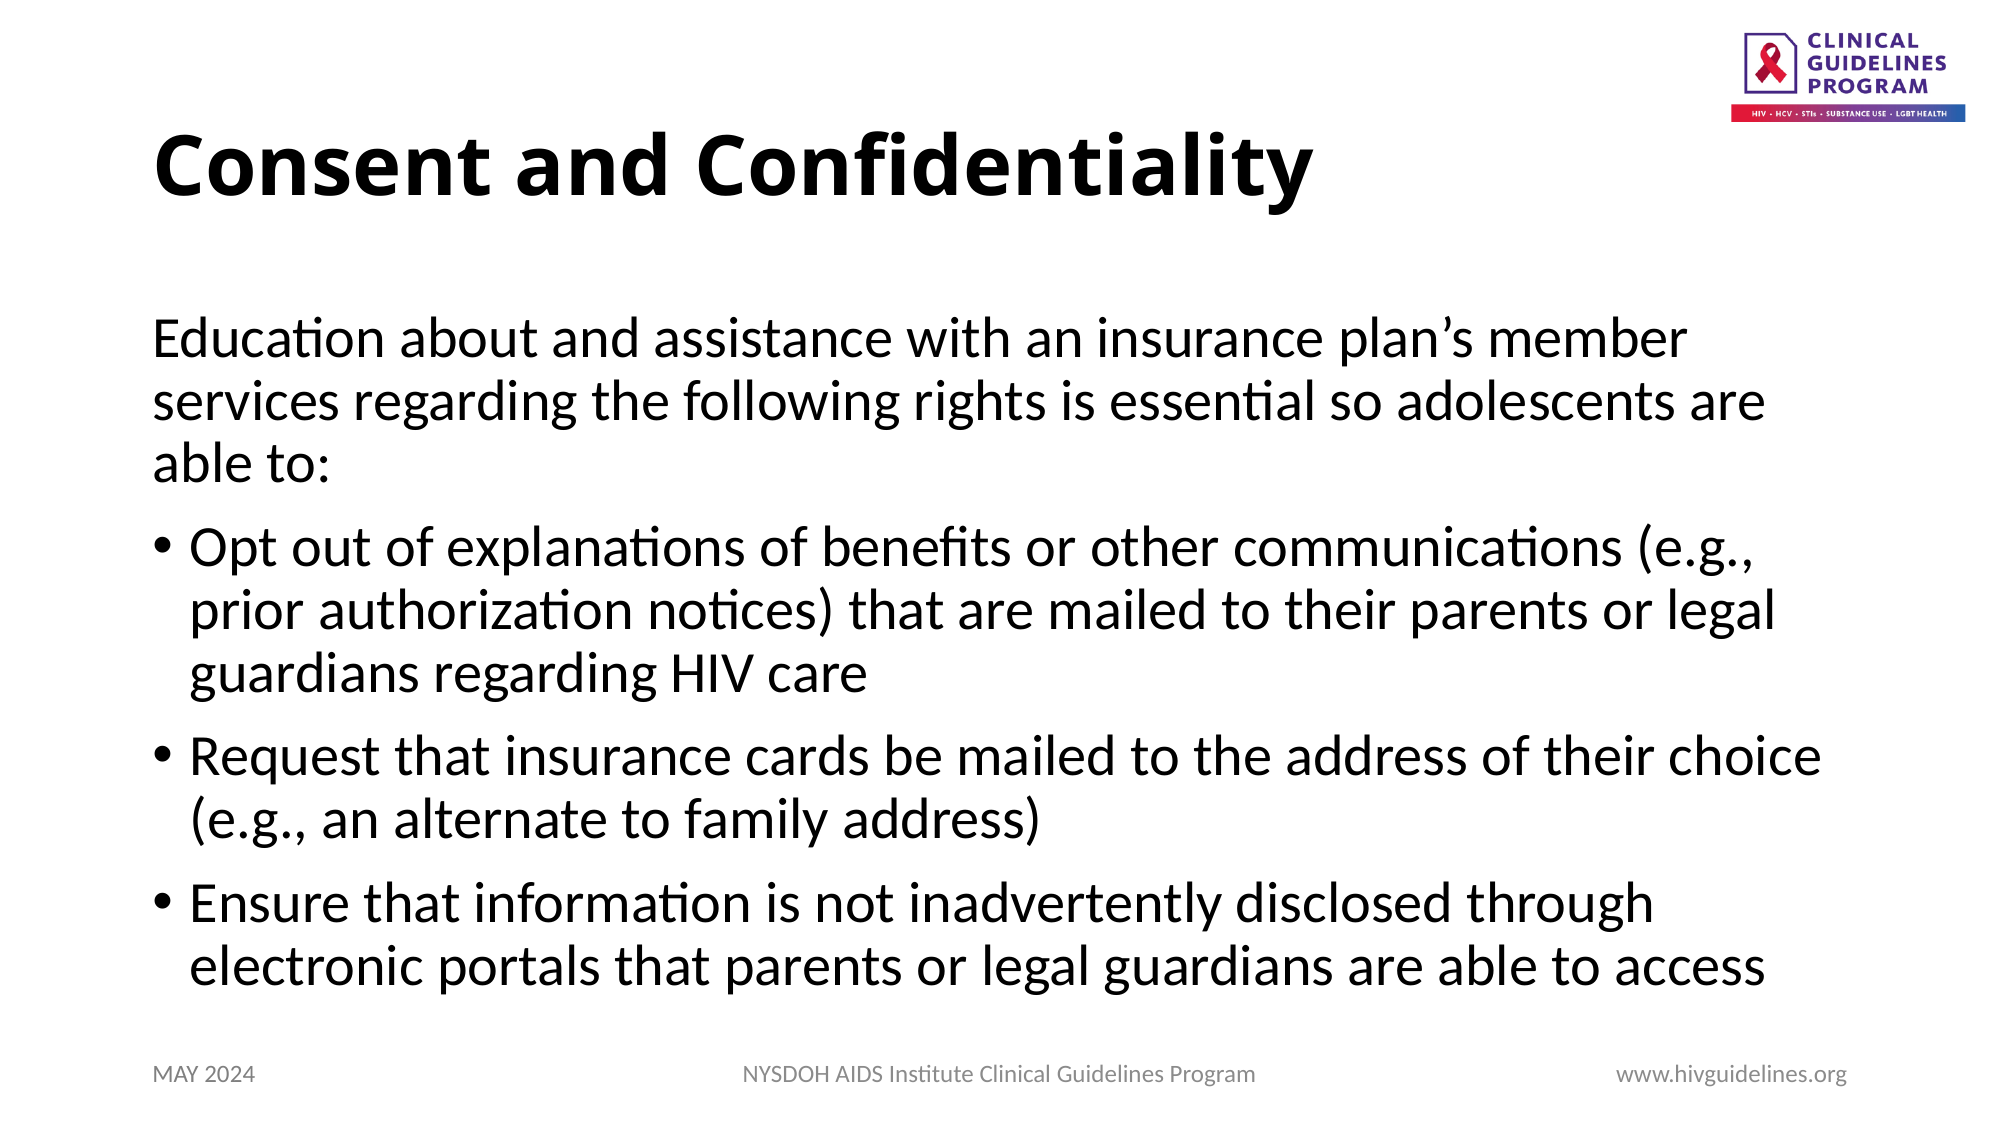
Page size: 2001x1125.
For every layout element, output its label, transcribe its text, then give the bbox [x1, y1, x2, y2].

footer NYSDOH AIDS Institute Clinical Guidelines Program [662, 1042, 1338, 1103]
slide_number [137, 1042, 588, 1103]
title Consent and Confidentiality [137, 59, 1863, 278]
list Education about and assistance with an insurance plan’s member services regarding the following rights is essential so adolescents are able to: Opt out of explanations of benefits or other communications (e.g., prior authorization notices) that are mailed to their parents or legal guardians regarding HIV care Request that insurance cards be mailed to the address of their choice (e.g., an alternate to family address) Ensure that information is not inadvertently disclosed through electronic portals that parents or legal guardians are able to access [137, 299, 1863, 1014]
slide_number www.hivguidelines.org [1412, 1042, 1863, 1103]
picture [1731, 20, 1966, 122]
